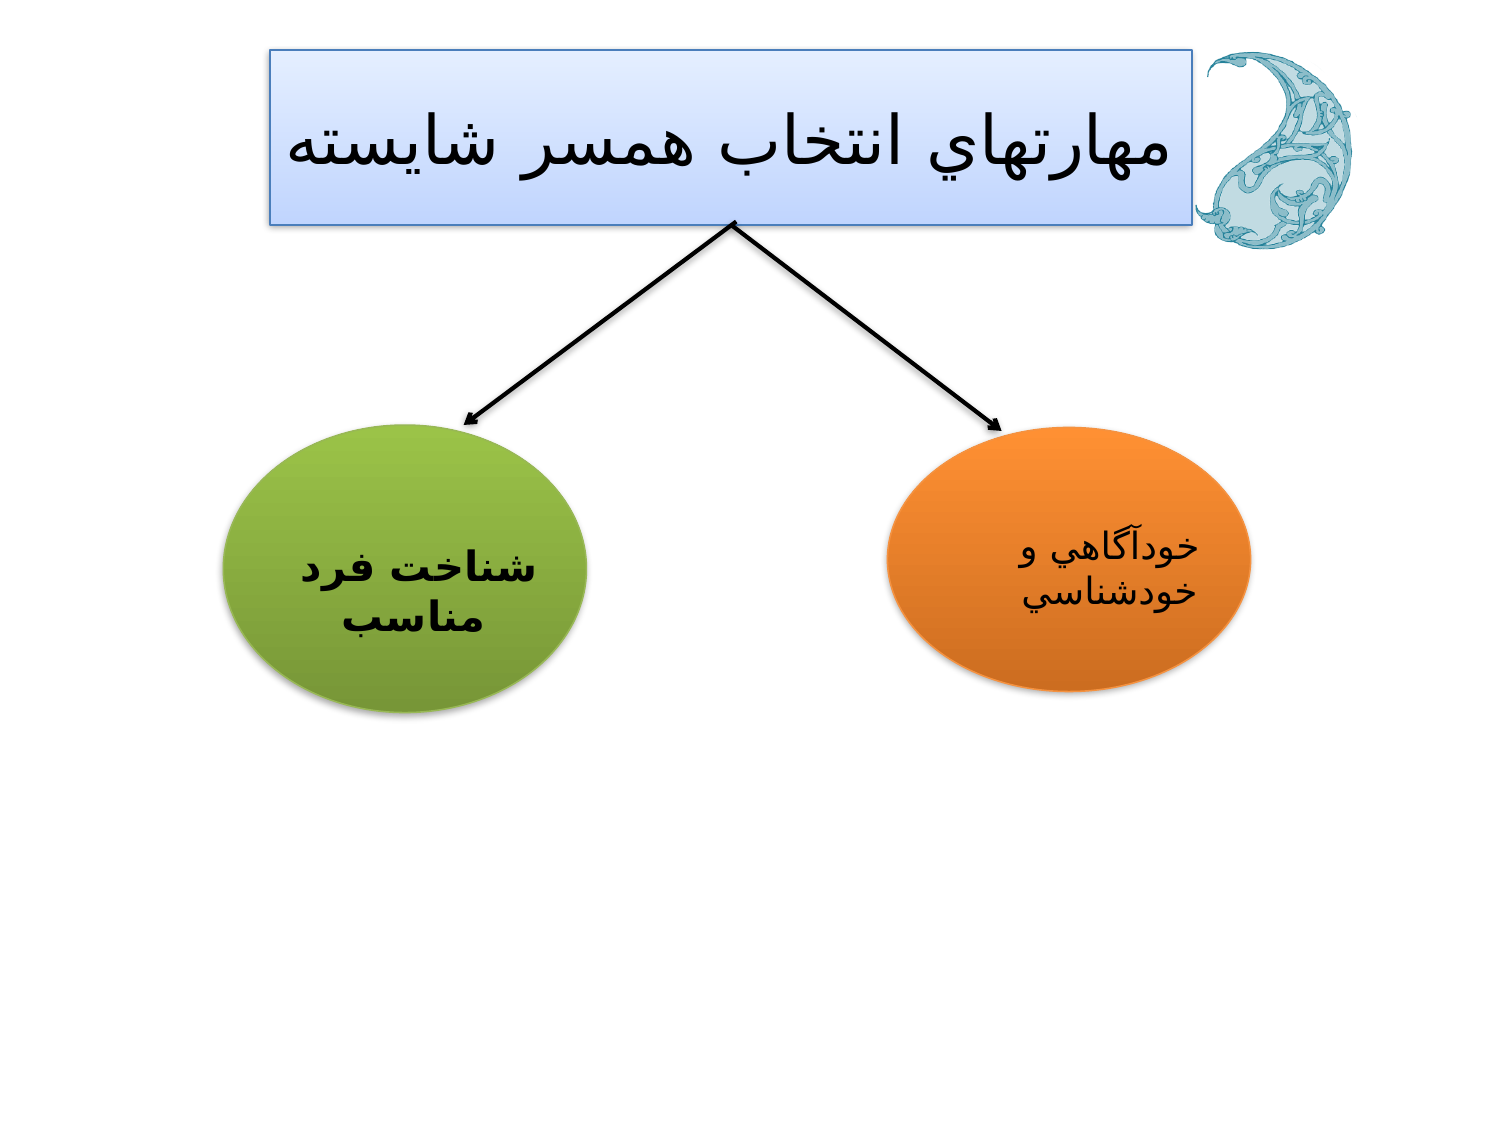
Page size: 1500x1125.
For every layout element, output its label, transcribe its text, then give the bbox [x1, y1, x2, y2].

text_box مهارتهاي انتخاب همسر شايسته [269, 49, 1189, 226]
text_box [739, 224, 1002, 432]
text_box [223, 424, 587, 713]
text_box خودآگاهي و خودشناسي [1008, 424, 1295, 620]
picture [1190, 49, 1359, 251]
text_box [463, 221, 737, 426]
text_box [887, 427, 1251, 692]
